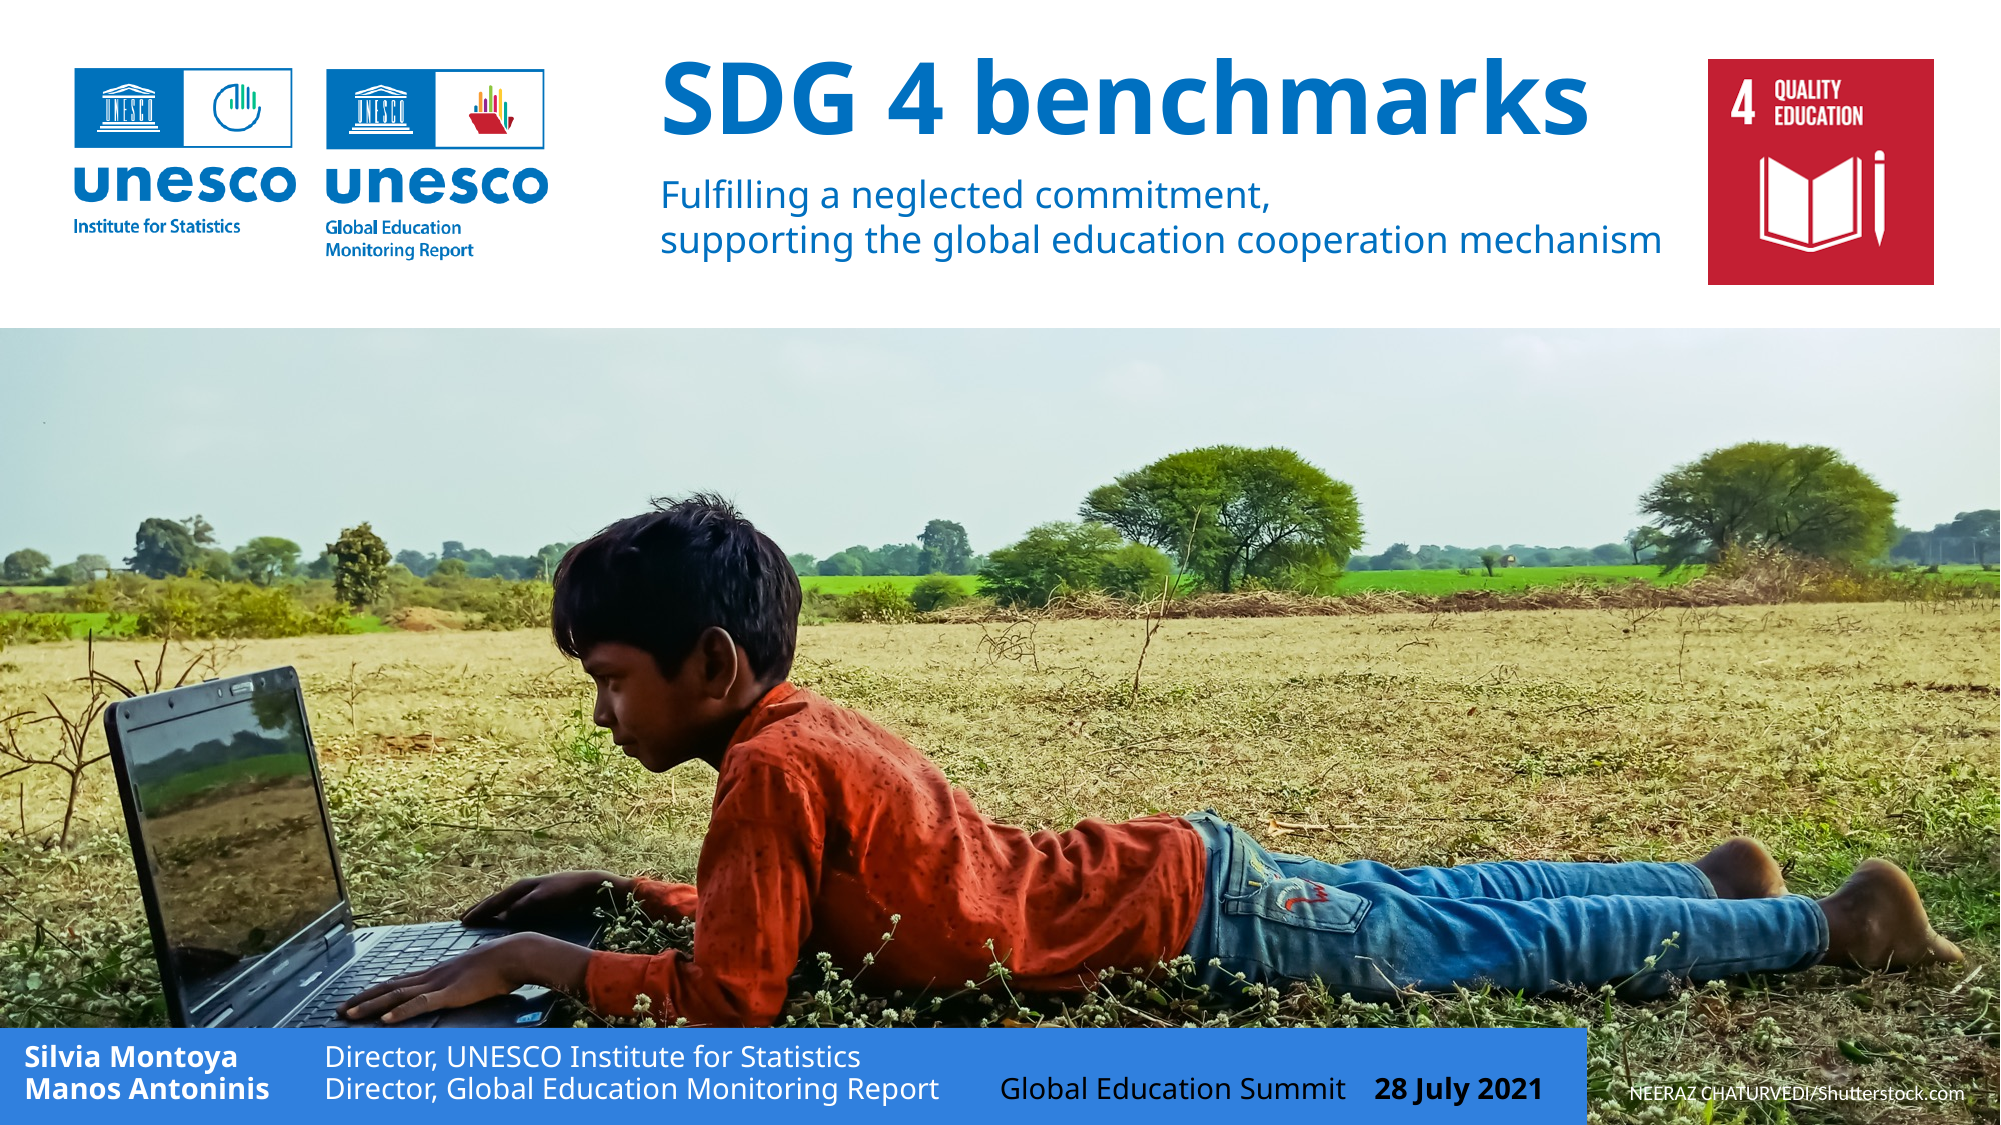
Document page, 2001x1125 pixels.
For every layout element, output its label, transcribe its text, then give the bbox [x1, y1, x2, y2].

picture [59, 49, 562, 274]
picture [0, 328, 2000, 1125]
subtitle Fulfilling a neglected commitment, supporting the global education cooperation mechanism [660, 171, 1708, 237]
title SDG 4 benchmarks [660, 60, 1708, 171]
picture [1708, 59, 1934, 285]
